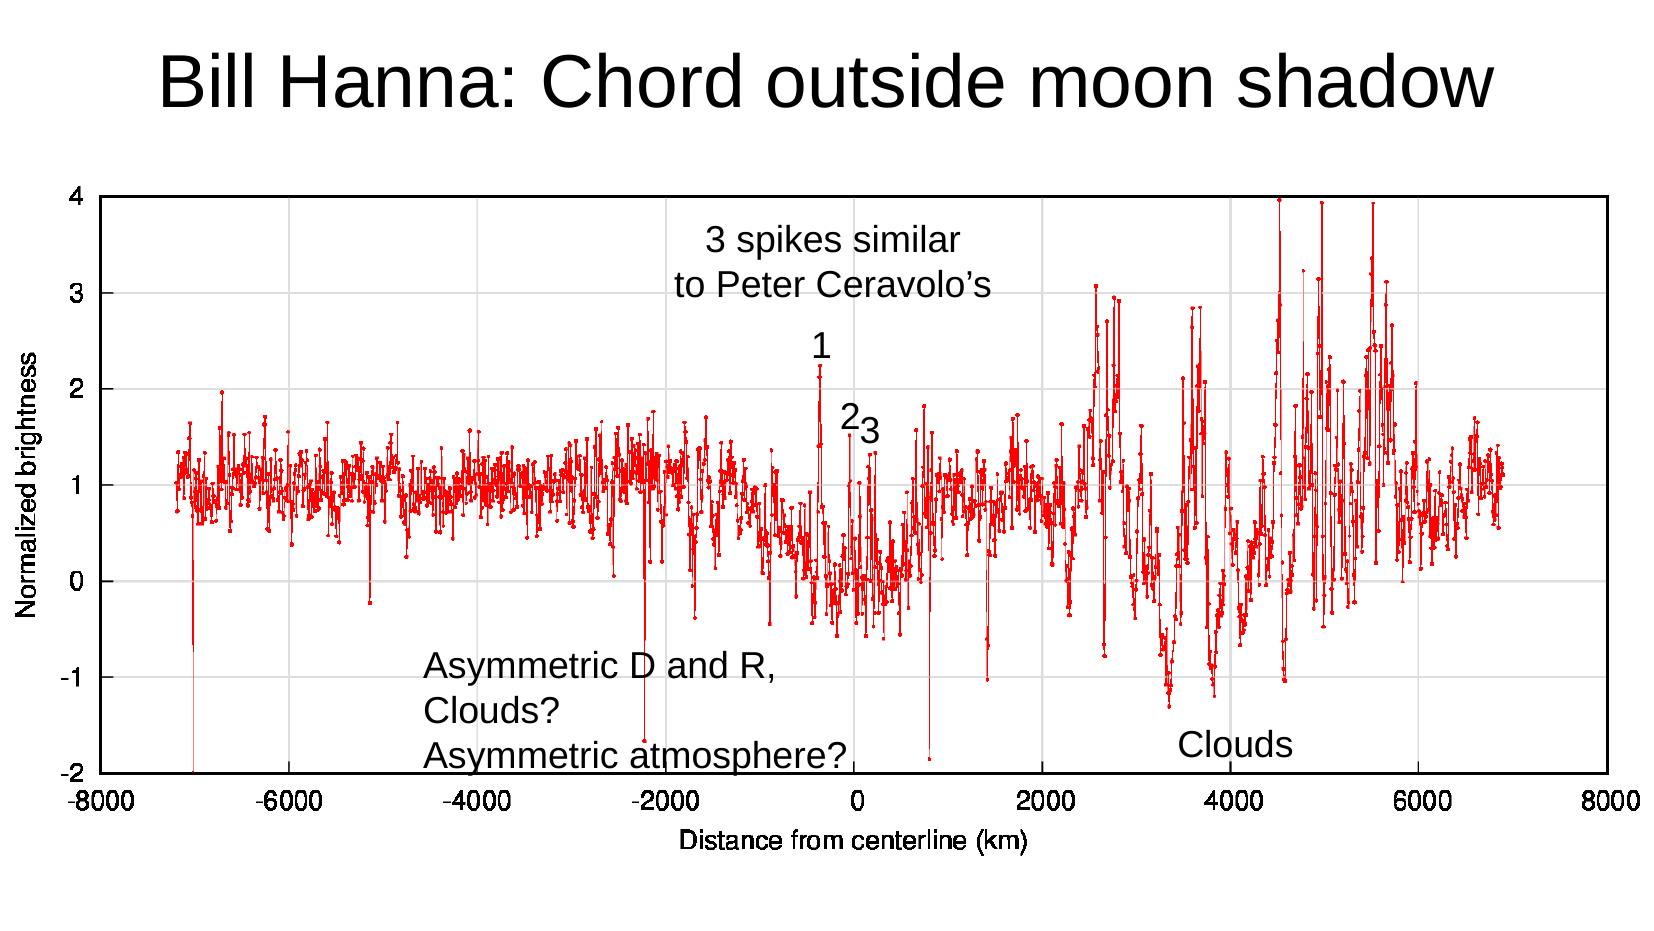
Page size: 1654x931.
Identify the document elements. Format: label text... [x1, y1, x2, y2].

picture [1, 169, 1654, 859]
text_box Bill Hanna: Chord outside moon shadow [82, 0, 1571, 156]
